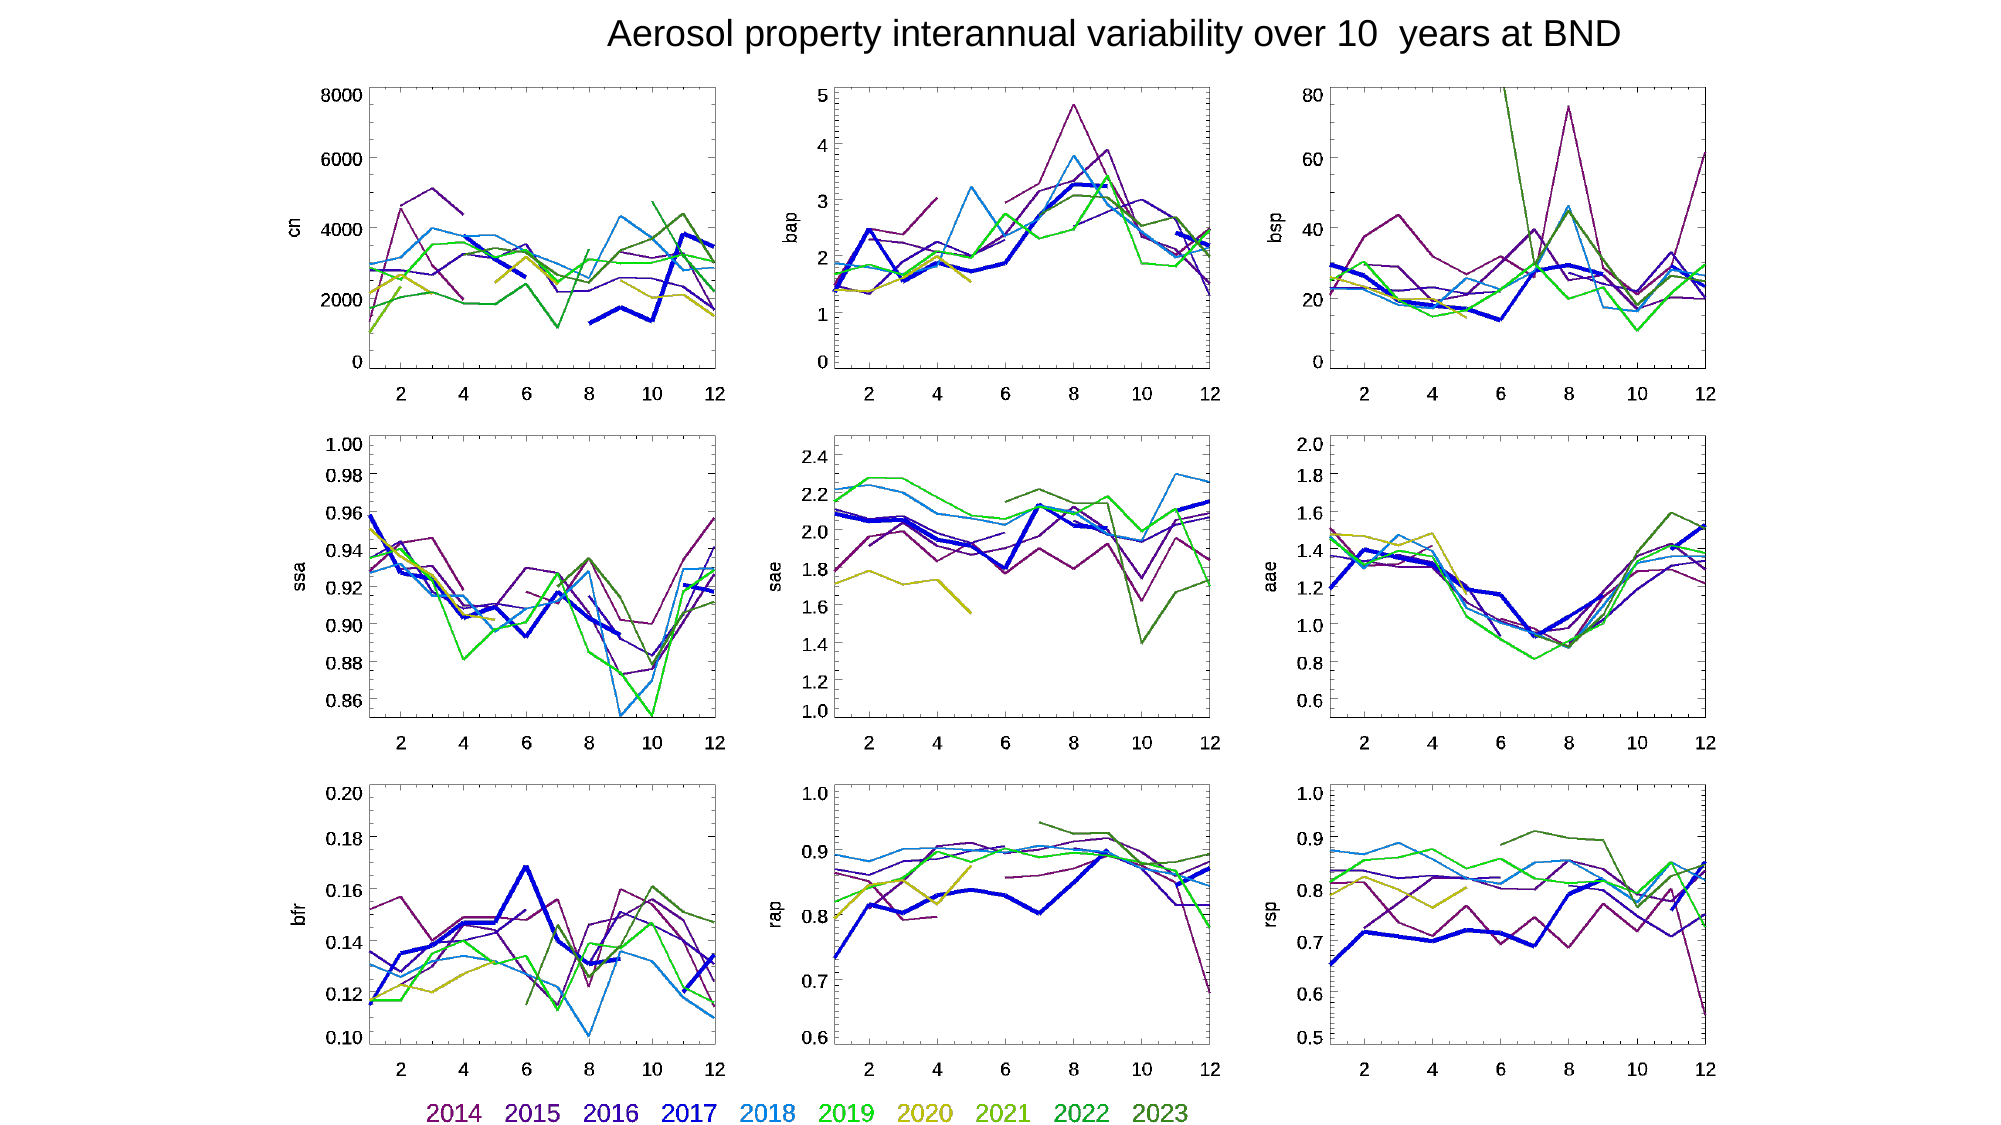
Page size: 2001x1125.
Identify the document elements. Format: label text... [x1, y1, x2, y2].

picture [249, 53, 1750, 1125]
text_box Aerosol property interannual variability over 10 years at BND [592, 1, 1731, 53]
